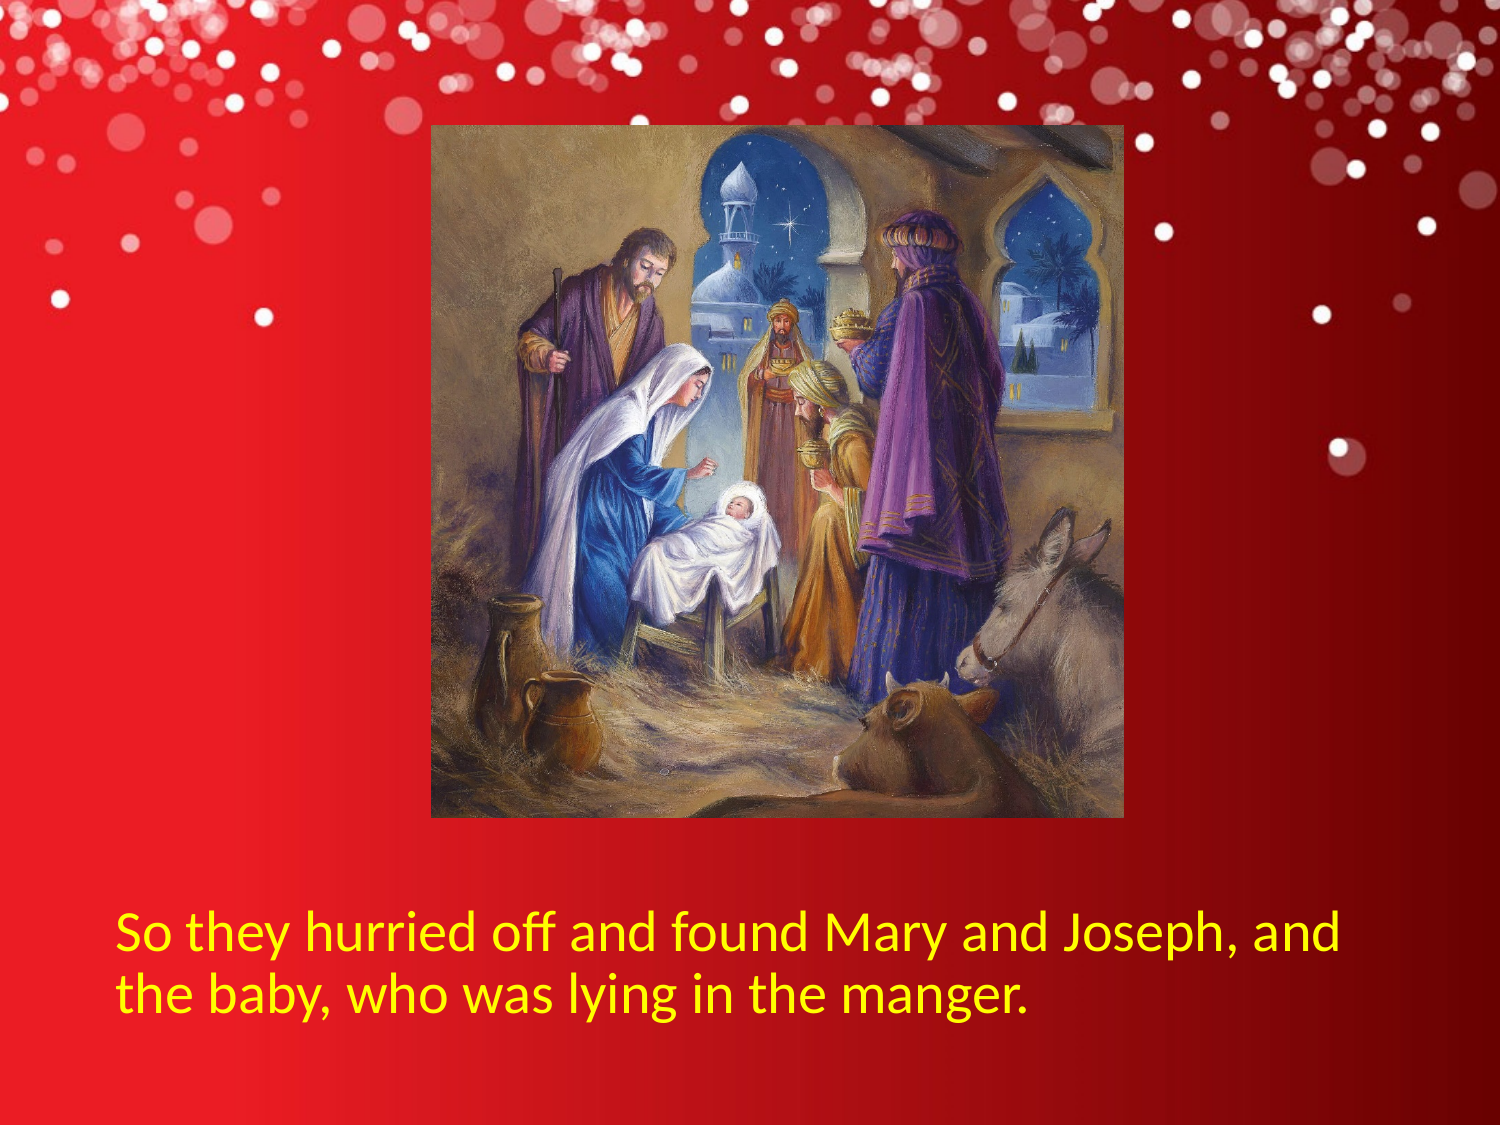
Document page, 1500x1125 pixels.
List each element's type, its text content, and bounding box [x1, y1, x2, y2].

picture [0, 0, 1500, 1125]
list So they hurried off and found Mary and Joseph, and the baby, who was lying in the manger. [100, 893, 1395, 1073]
